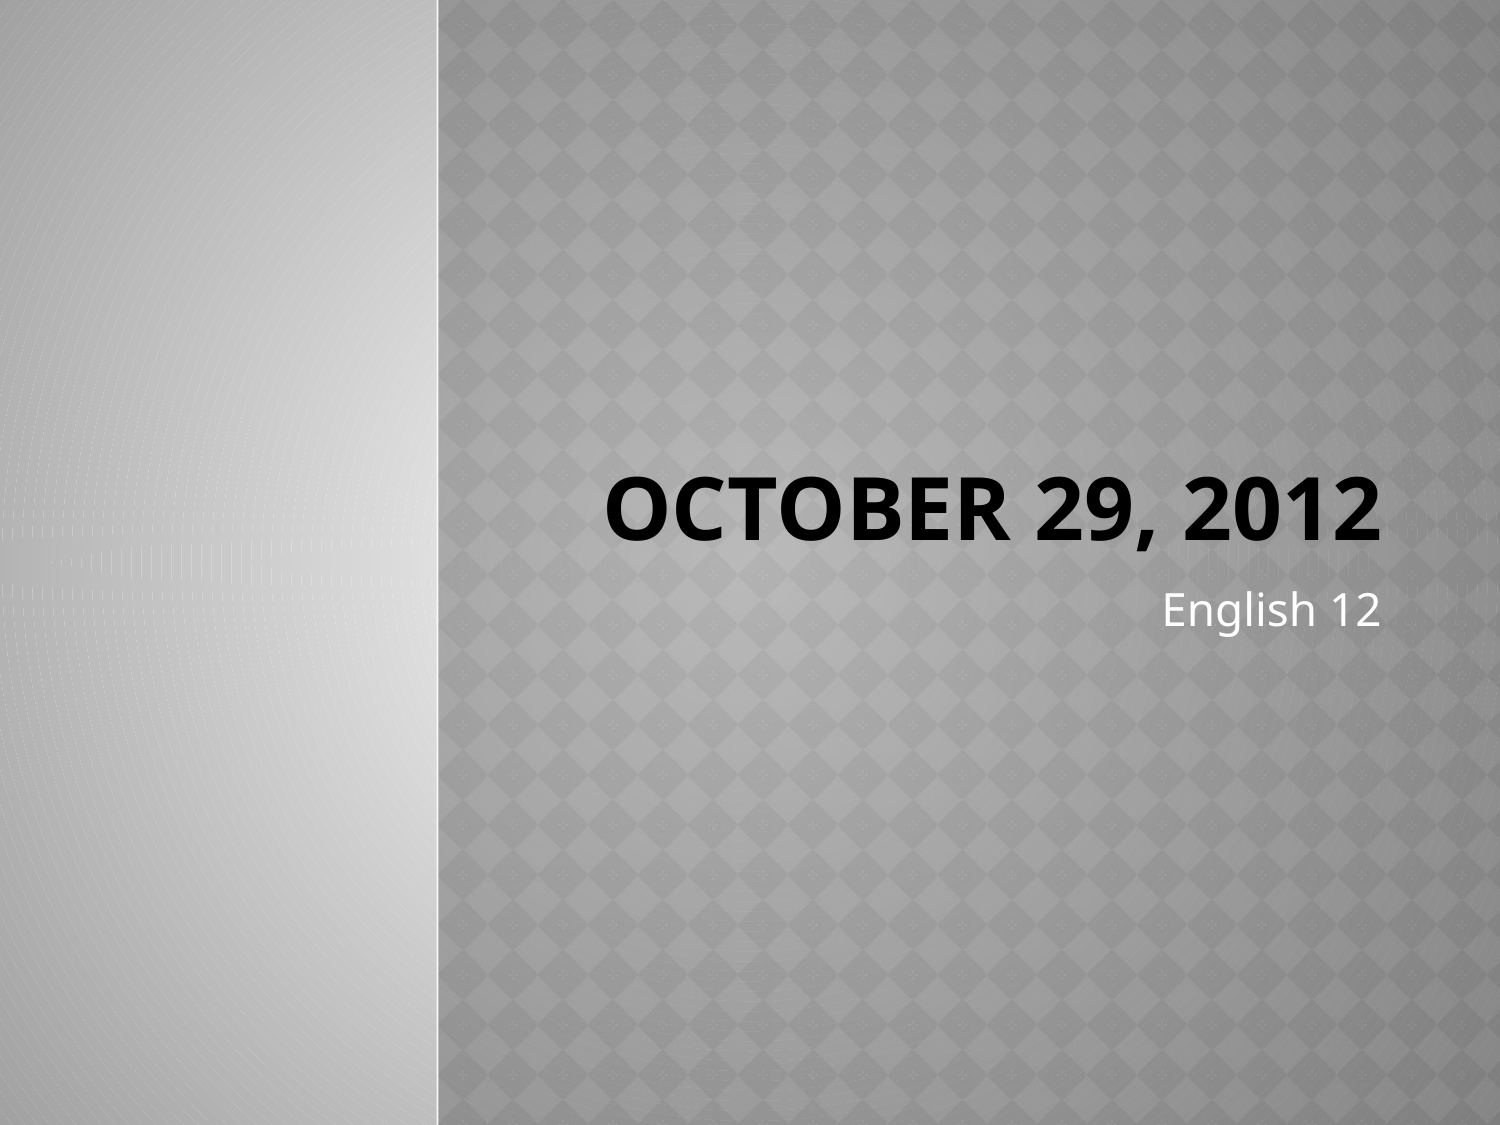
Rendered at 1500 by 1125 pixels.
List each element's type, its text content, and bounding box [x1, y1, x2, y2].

subtitle English 12 [550, 580, 1390, 762]
title October 29, 2012 [552, 87, 1390, 558]
